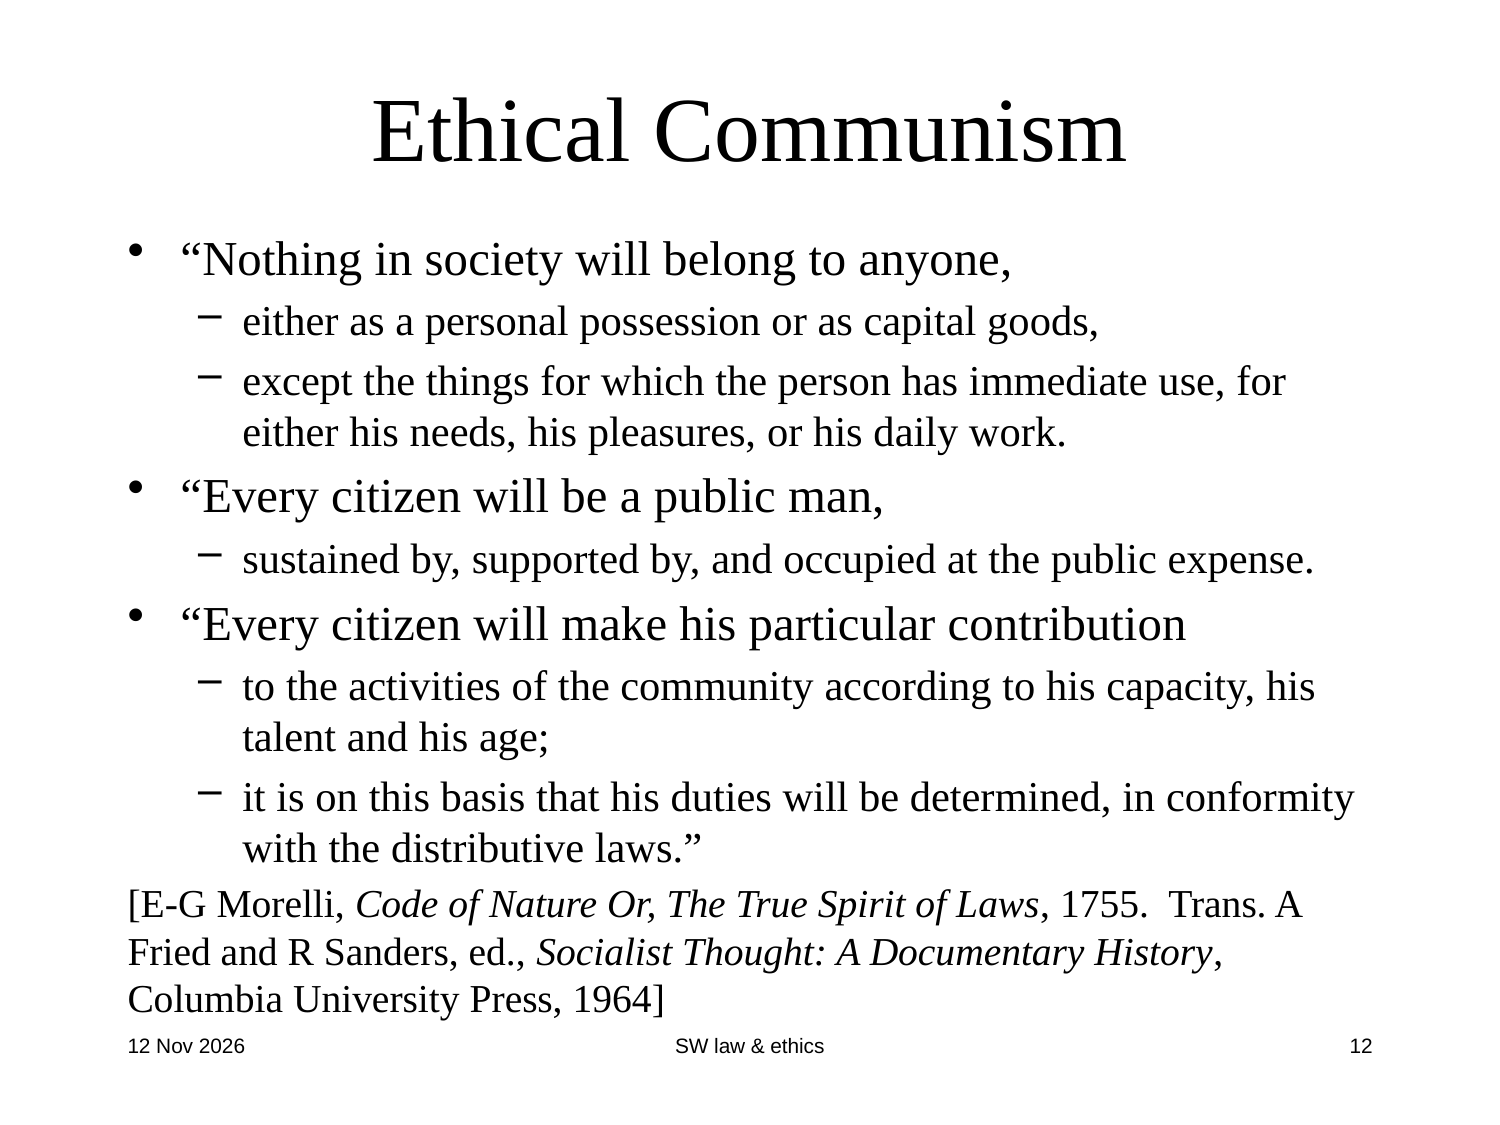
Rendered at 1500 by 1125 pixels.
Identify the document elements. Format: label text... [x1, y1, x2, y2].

title Ethical Communism [112, 31, 1388, 218]
slide_number 12 [1074, 1024, 1388, 1101]
footer SW law & ethics [512, 1024, 988, 1101]
slide_number 10-Aug-17 [112, 1024, 426, 1101]
list “Nothing in society will belong to anyone, either as a personal possession or as capital goods, except the things for which the person has immediate use, for either his needs, his pleasures, or his daily work. “Every citizen will be a public man, sustained by, supported by, and occupied at the public expense. “Every citizen will make his particular contribution to the activities of the community according to his capacity, his talent and his age; it is on this basis that his duties will be determined, in conformity with the distributive laws.” [E-G Morelli, Code of Nature Or, The True Spirit of Laws, 1755. Trans. A Fried and R Sanders, ed., Socialist Thought: A Documentary History, Columbia University Press, 1964] [112, 218, 1388, 1047]
